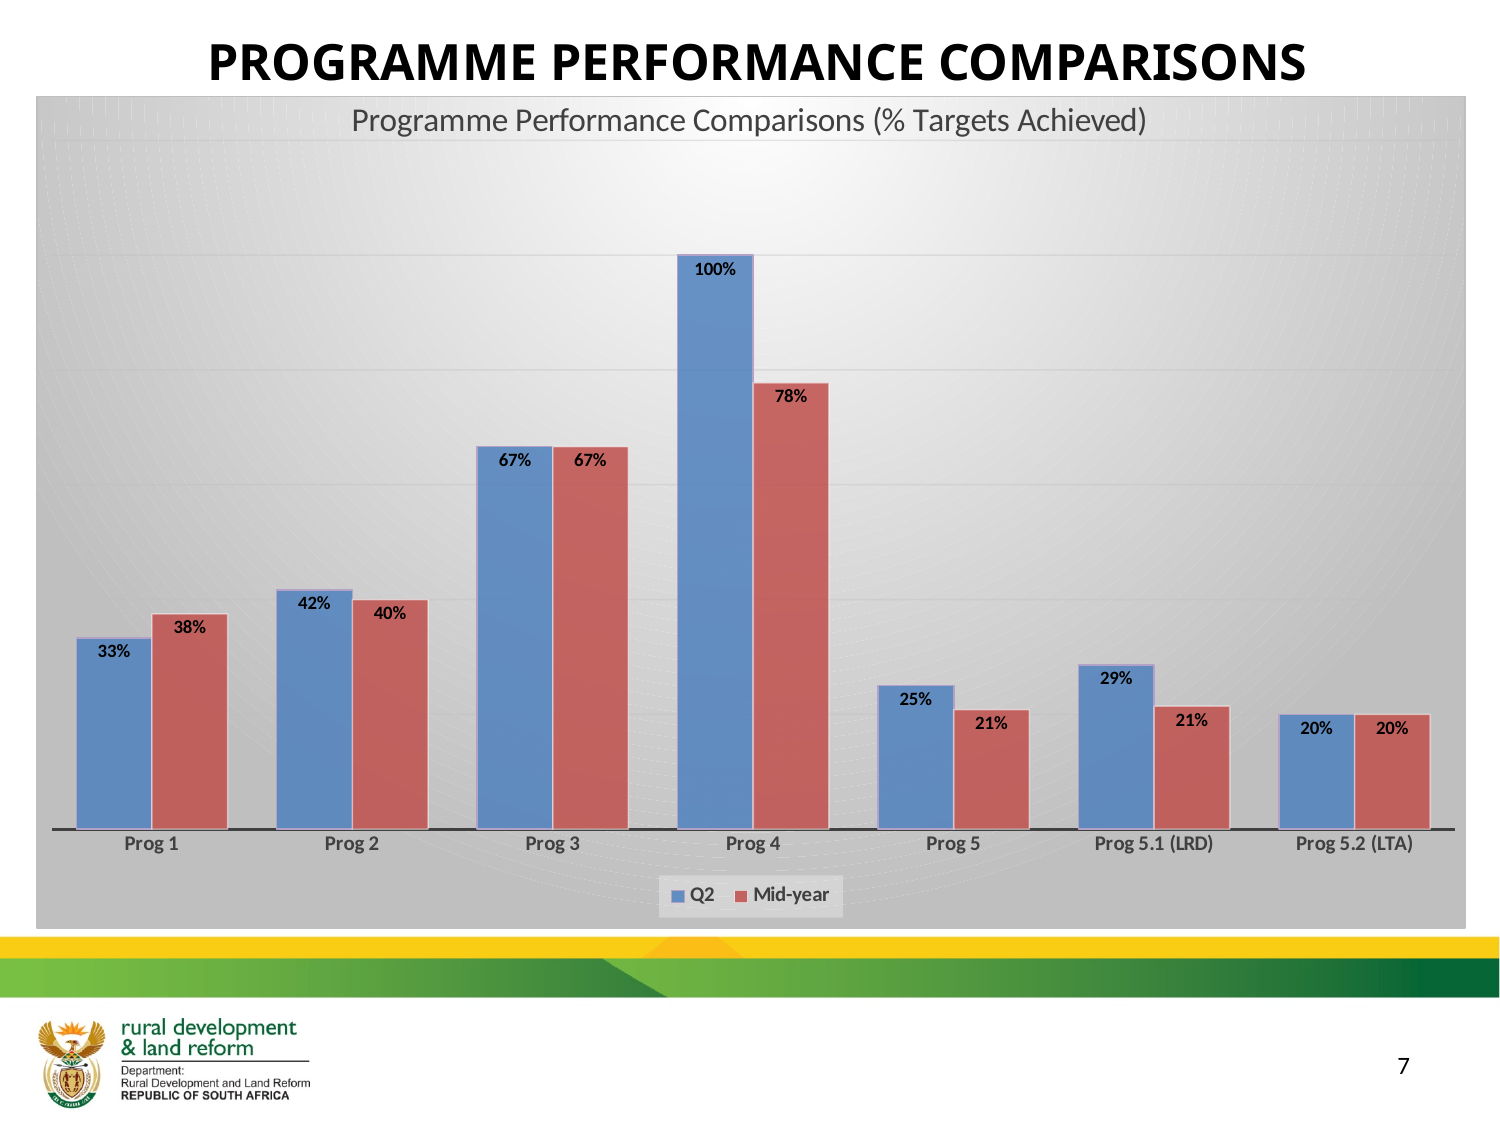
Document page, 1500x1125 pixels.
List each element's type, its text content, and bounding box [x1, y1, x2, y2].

chart [35, 95, 1466, 929]
picture [0, 909, 1500, 1125]
title PROGRAMME PERFORMANCE COMPARISONS [82, 24, 1433, 94]
